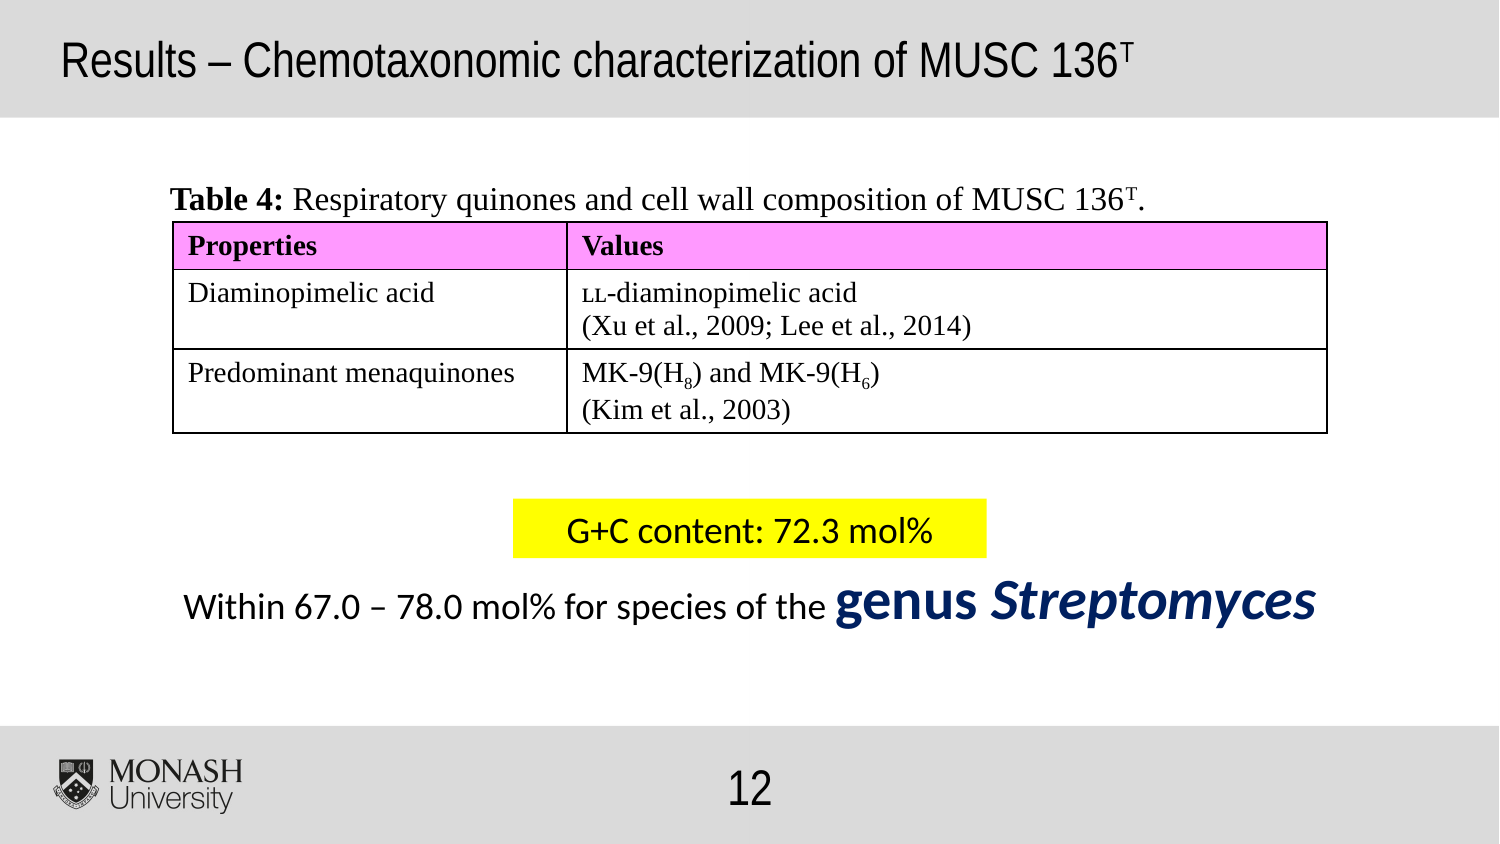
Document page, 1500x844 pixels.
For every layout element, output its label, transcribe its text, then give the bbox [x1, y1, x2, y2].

table_header Properties [174, 225, 566, 269]
table_header Values [568, 225, 1326, 269]
table_cell MK-9(H8) and MK-9(H6) (Kim et al., 2003) [568, 350, 1326, 432]
text_box Table 4: Respiratory quinones and cell wall composition of MUSC 136T. [155, 150, 1345, 225]
table_cell ʟʟ-diaminopimelic acid (Xu et al., 2009; Lee et al., 2014) [568, 270, 1326, 348]
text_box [164, 498, 1335, 640]
list Results – Chemotaxonomic characterization of MUSC 136T [45, 19, 1464, 97]
table_cell Diaminopimelic acid [174, 270, 566, 348]
picture [0, 0, 1499, 844]
table_cell Predominant menaquinones [174, 350, 566, 432]
